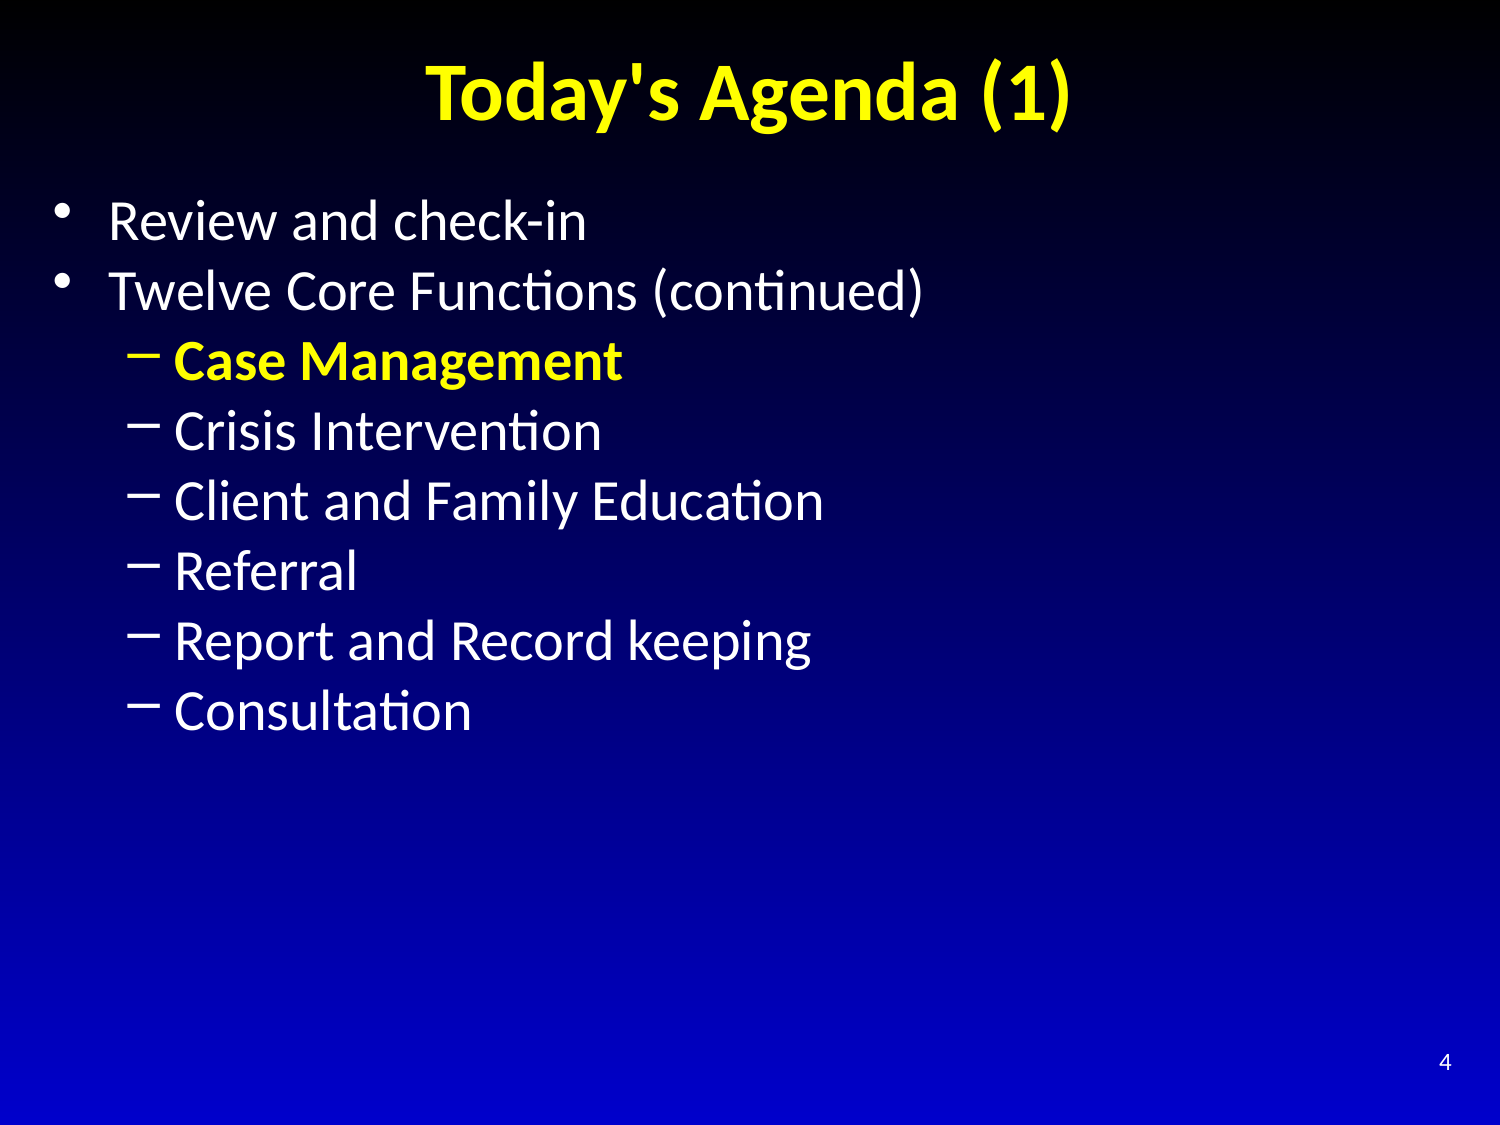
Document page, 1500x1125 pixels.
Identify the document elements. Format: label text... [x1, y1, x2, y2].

title Today's Agenda (1) [37, 24, 1463, 150]
slide_number 4 [1116, 1030, 1467, 1091]
list Review and check-in Twelve Core Functions (continued) Case Management Crisis Intervention Client and Family Education Referral Report and Record keeping Consultation [37, 174, 1463, 900]
